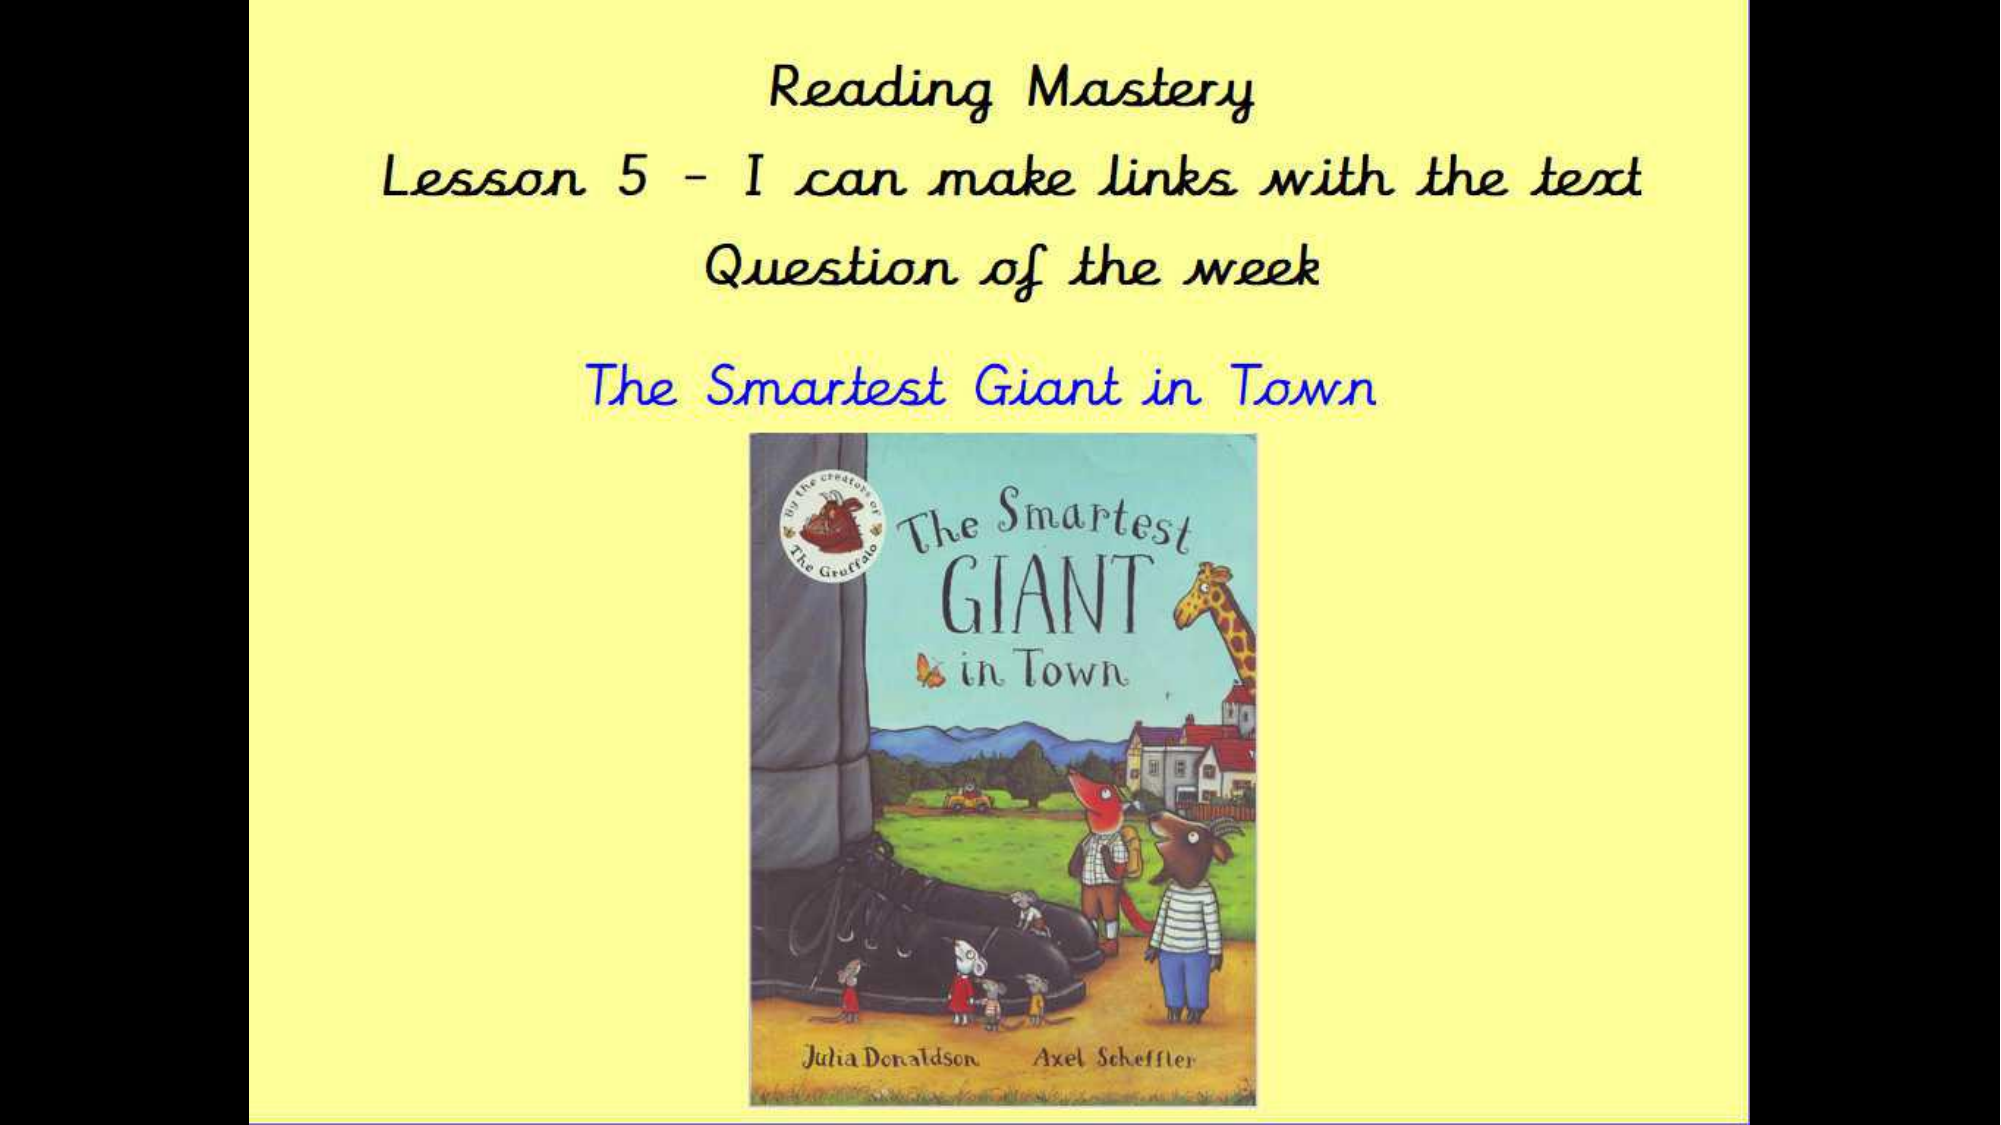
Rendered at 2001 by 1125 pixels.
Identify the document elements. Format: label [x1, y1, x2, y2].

picture [249, 0, 1750, 1125]
